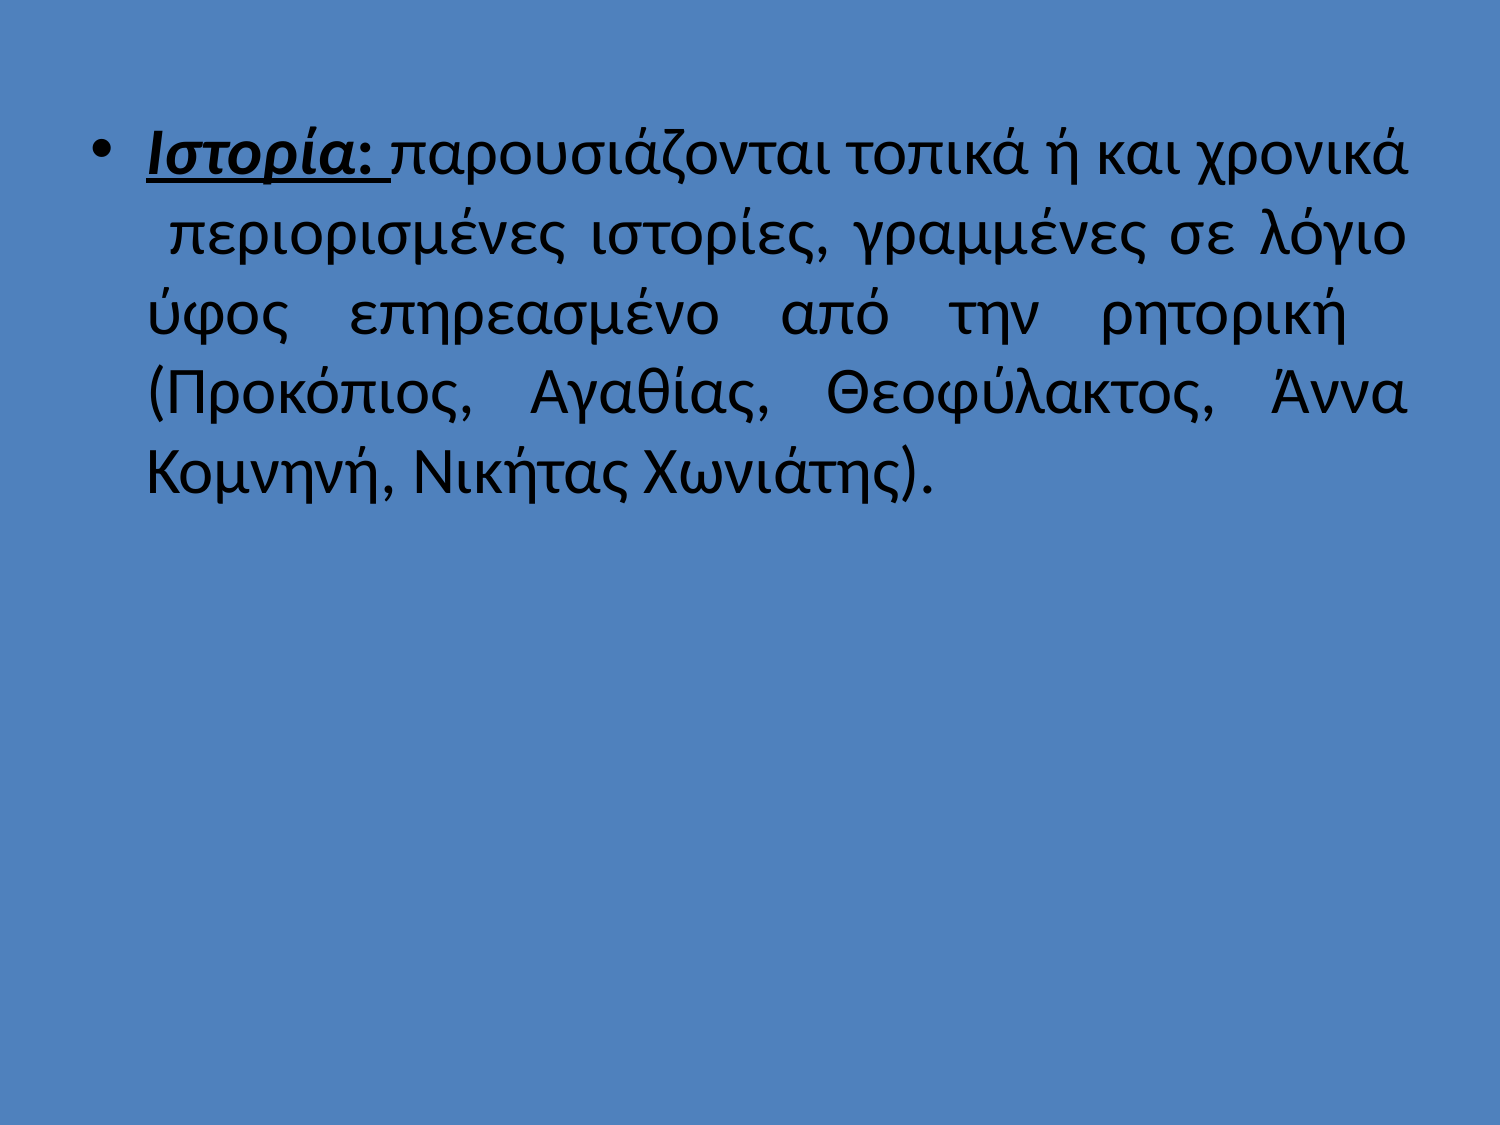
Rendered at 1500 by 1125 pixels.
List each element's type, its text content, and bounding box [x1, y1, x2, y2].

list Ιστορία: παρουσιάζονται τοπικά ή και χρονικά περιορισμένες ιστορίες, γραμμένες σε λόγιο ύφος επηρεασμένο από την ρητορική (Προκόπιος, Αγαθίας, Θεοφύλακτος, Άννα Κομνηνή, Νικήτας Χωνιάτης). [74, 99, 1426, 1006]
